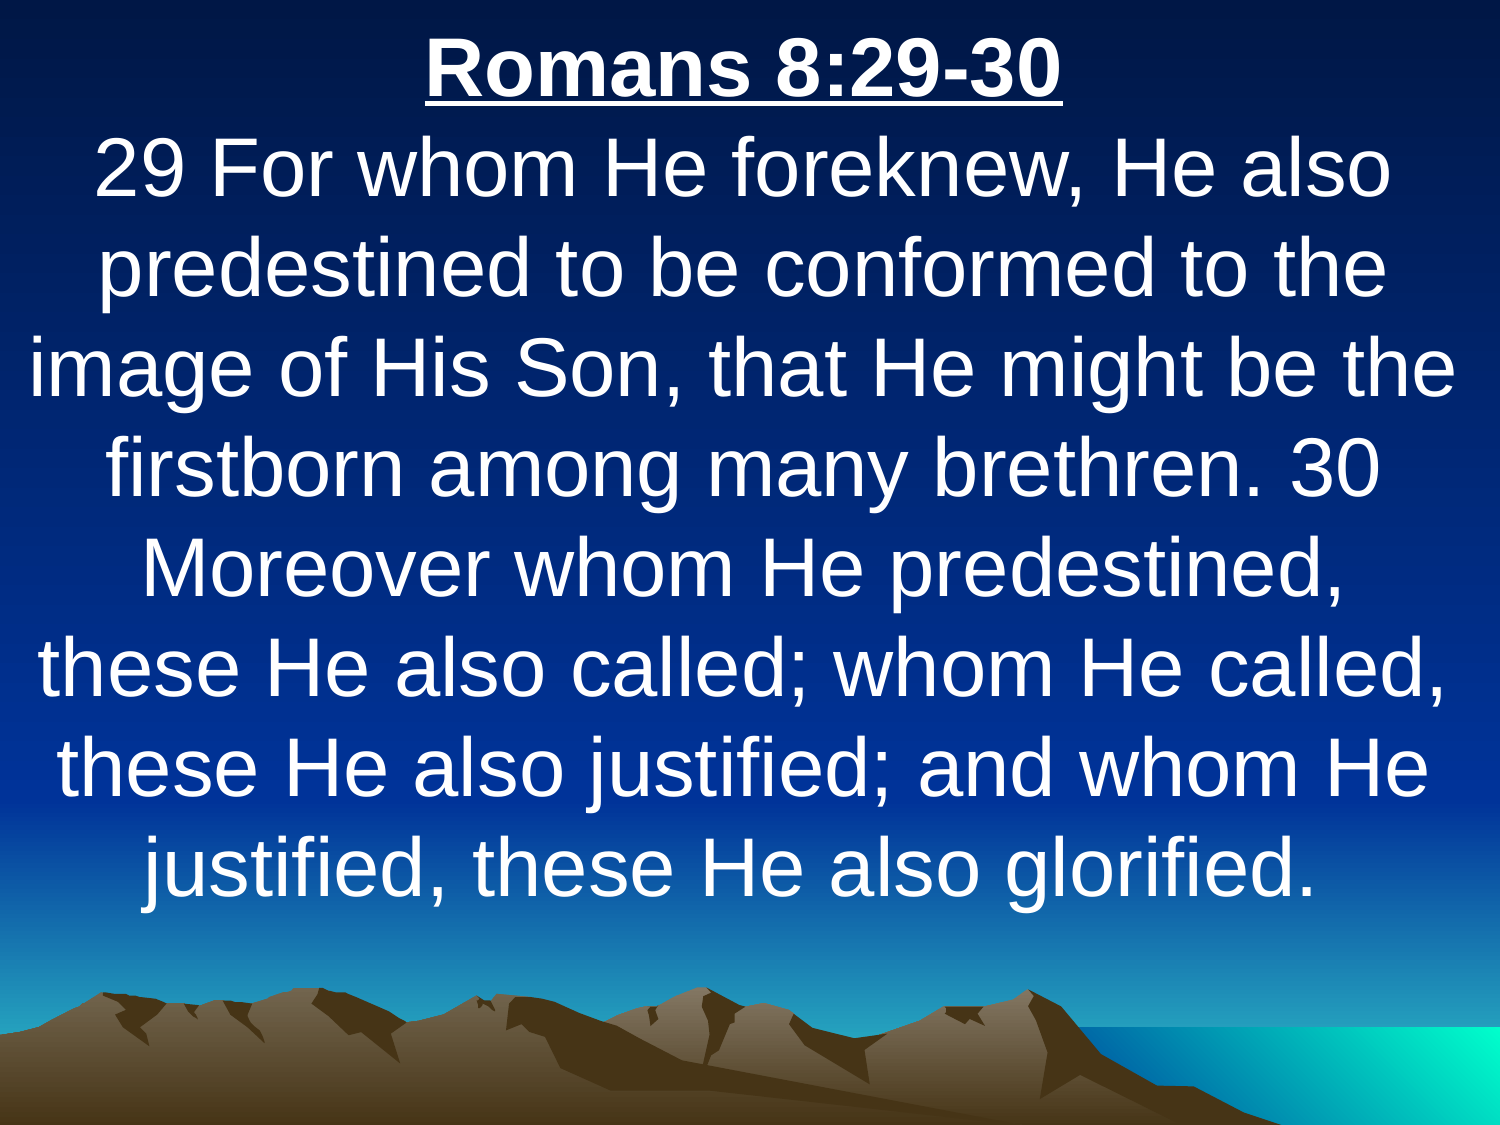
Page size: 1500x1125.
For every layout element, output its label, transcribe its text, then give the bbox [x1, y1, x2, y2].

text_box Romans 8:29-30 29 For whom He foreknew, He also predestined to be conformed to the image of His Son, that He might be the firstborn among many brethren. 30 Moreover whom He predestined, these He also called; whom He called, these He also justified; and whom He justified, these He also glorified. [12, 5, 1475, 1021]
